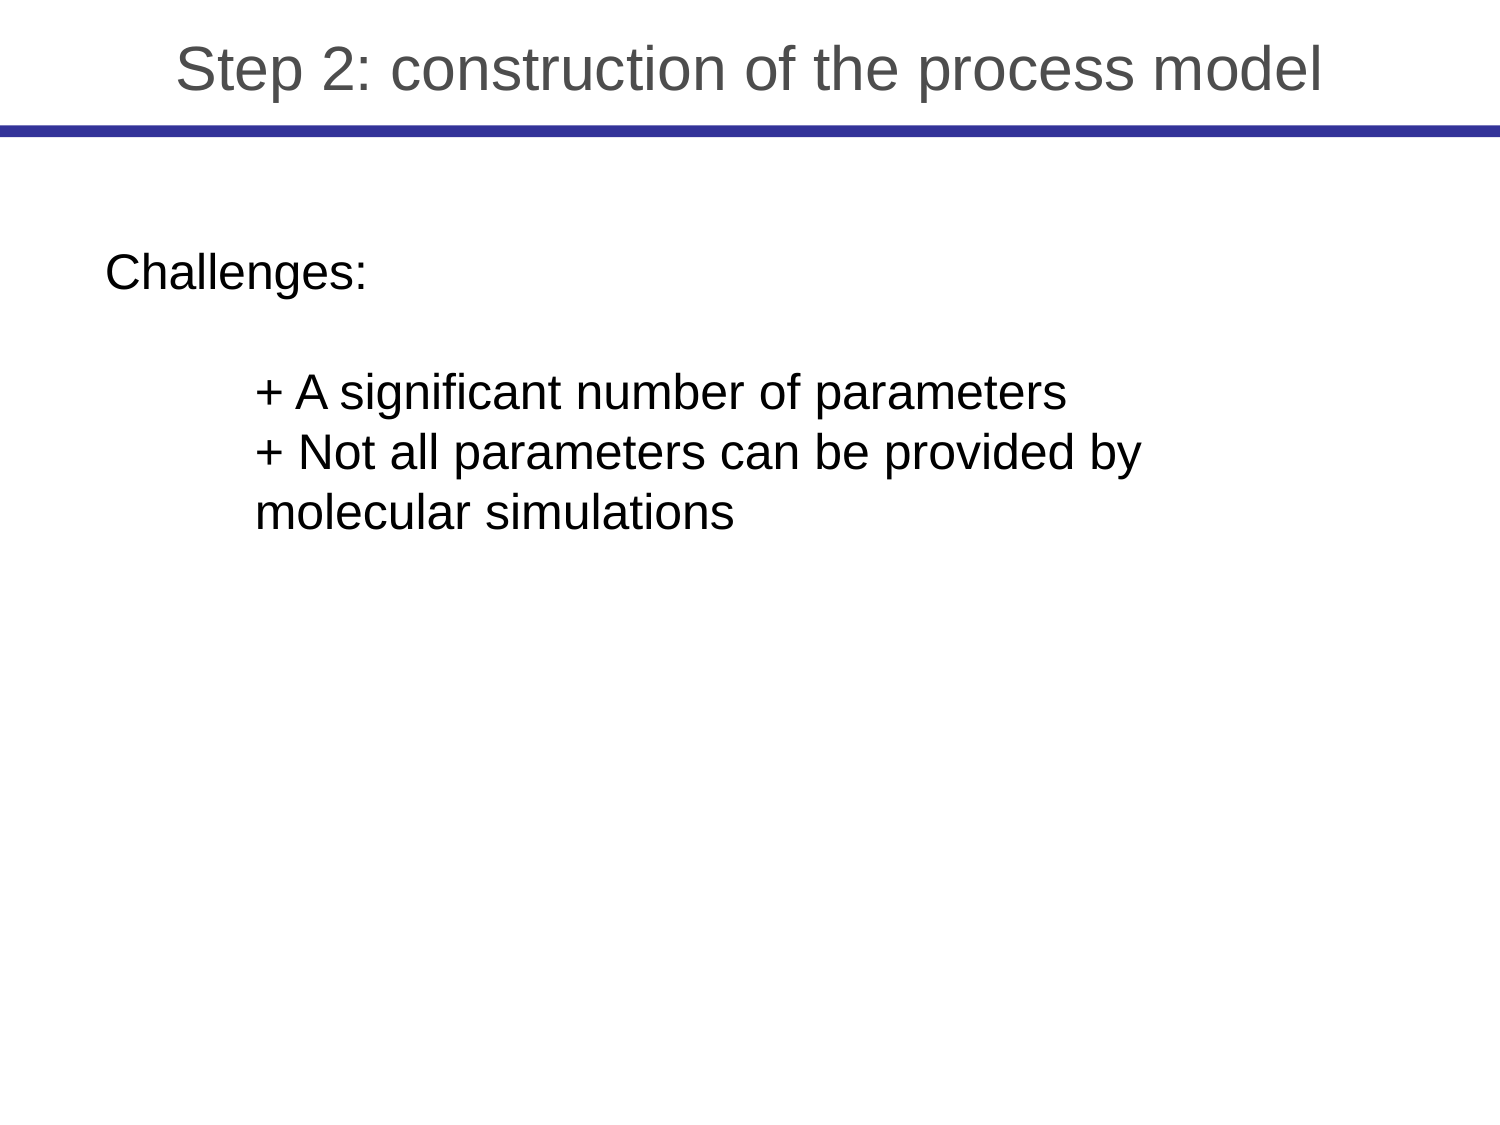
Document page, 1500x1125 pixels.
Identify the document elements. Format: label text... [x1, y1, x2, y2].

text_box Step 2: construction of the process model [0, 10, 1500, 120]
text_box Challenges: + A significant number of parameters + Not all parameters can be provided by molecular simulations [90, 232, 1158, 608]
text_box [0, 125, 1500, 138]
